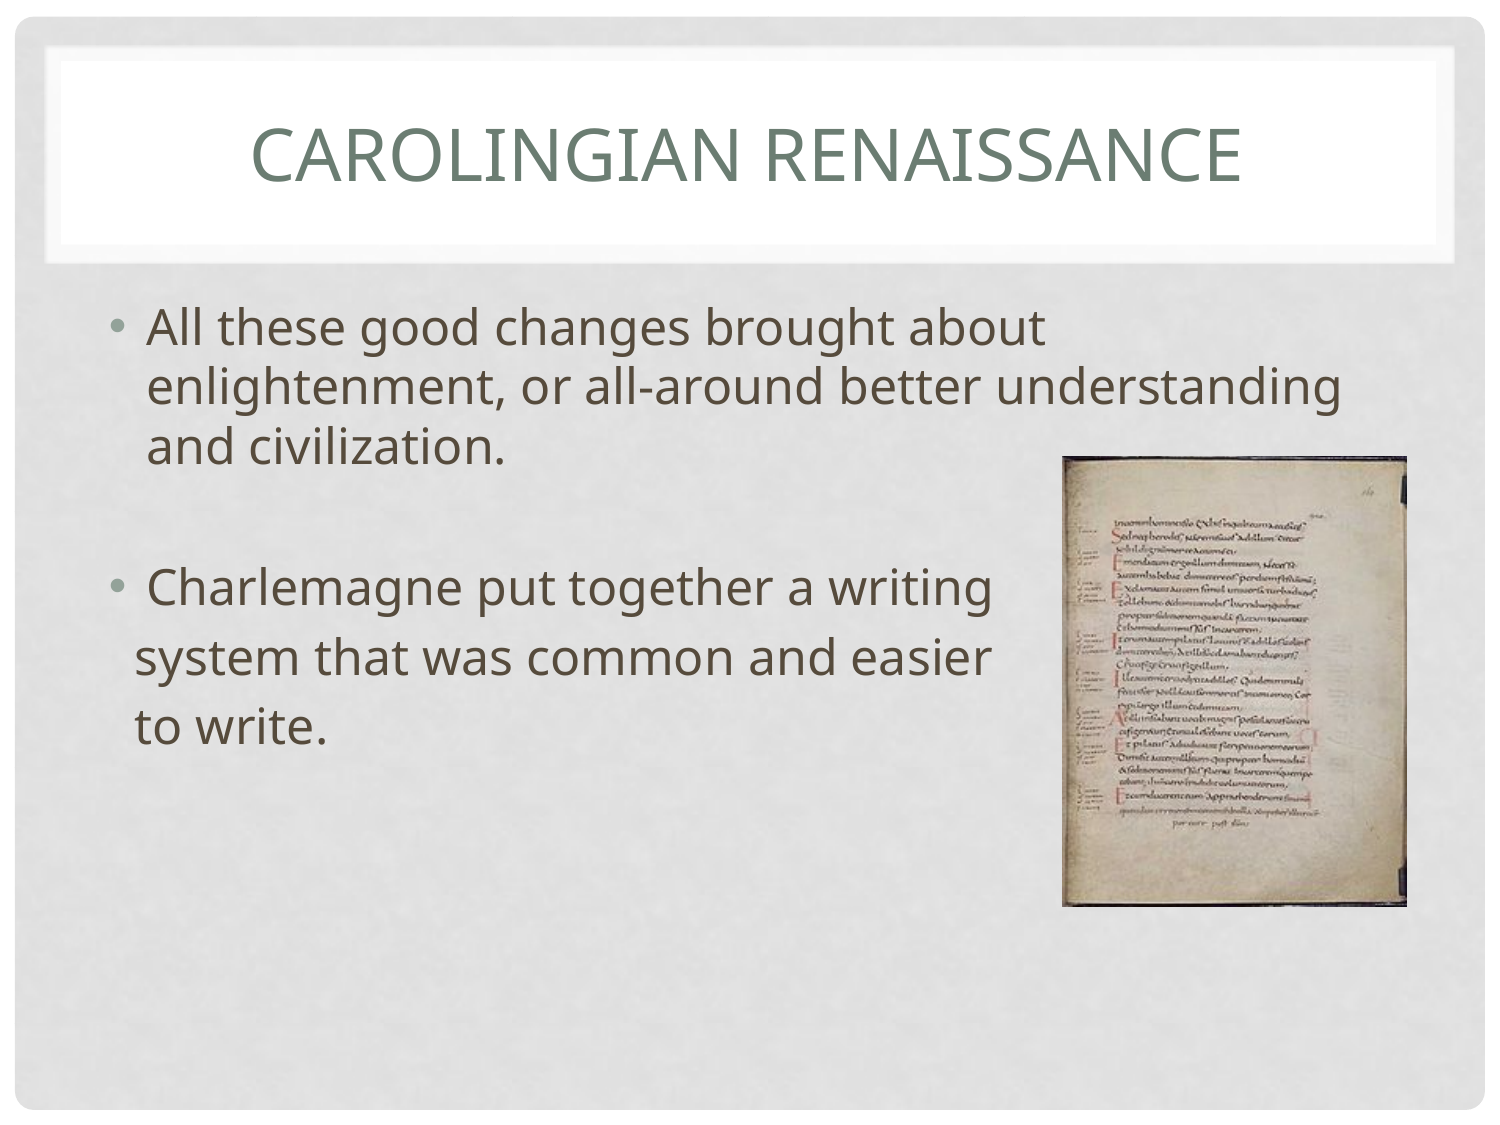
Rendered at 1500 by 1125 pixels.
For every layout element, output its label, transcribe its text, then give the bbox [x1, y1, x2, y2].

title Carolingian renaissance [69, 66, 1425, 238]
picture [1062, 456, 1407, 907]
list All these good changes brought about enlightenment, or all-around better understanding and civilization. Charlemagne put together a writing system that was common and easier to write. [75, 287, 1425, 1005]
